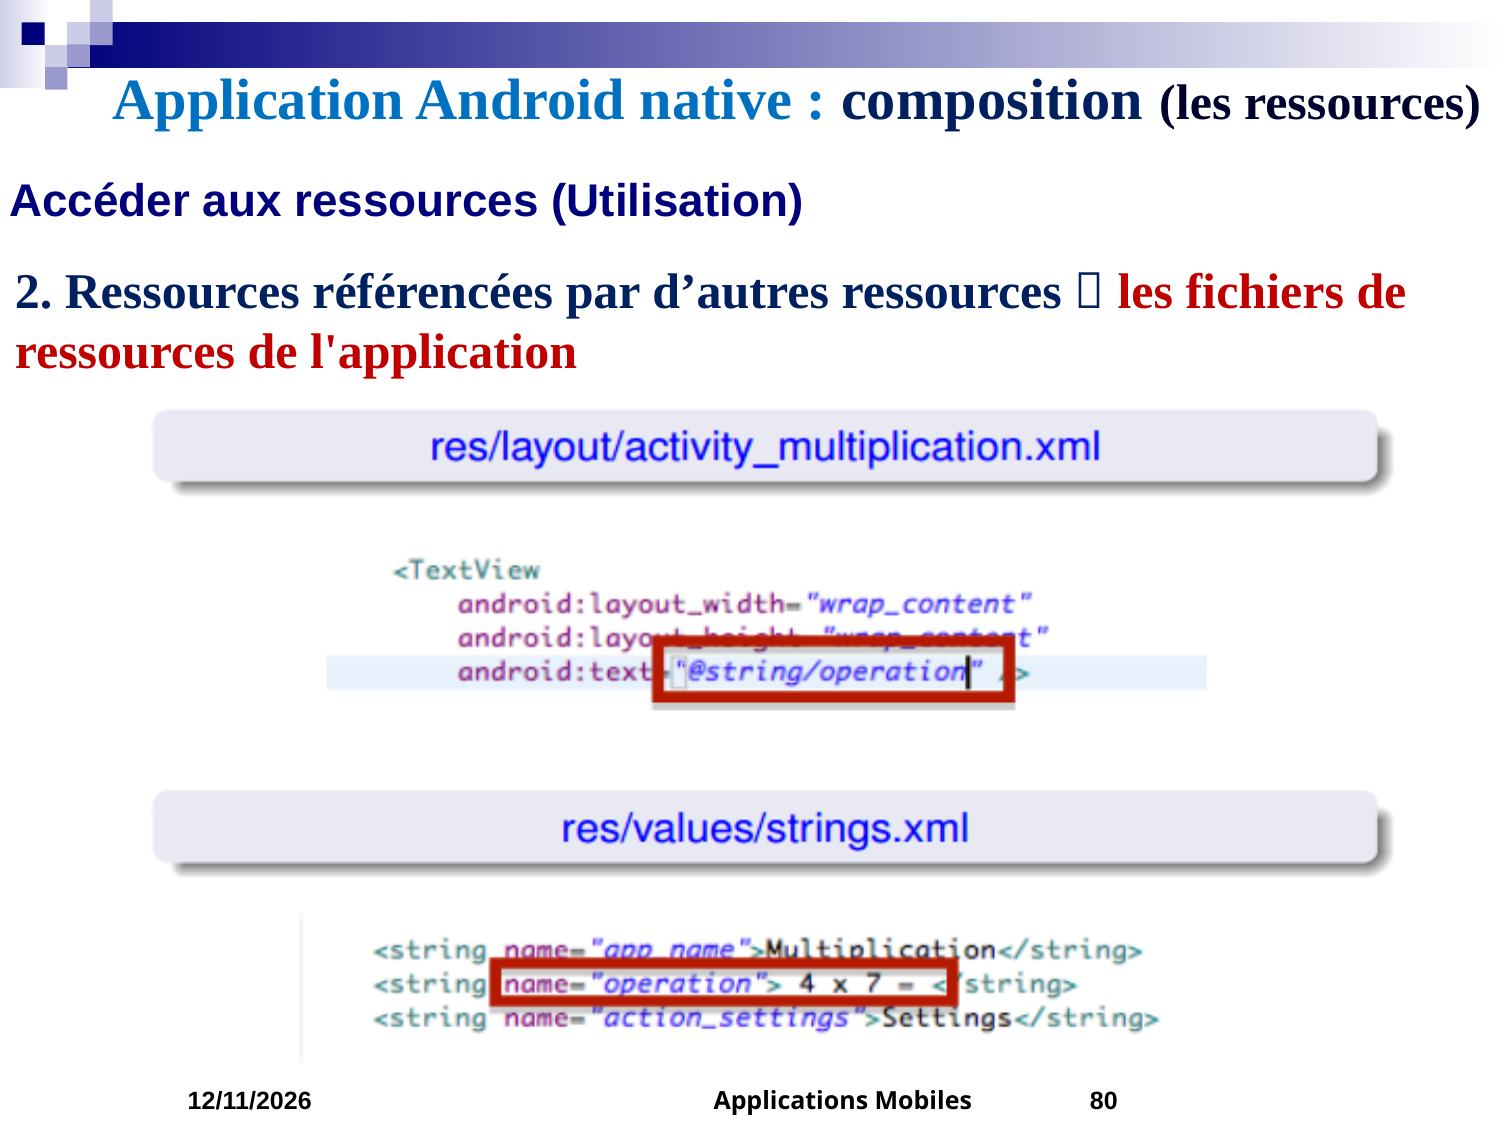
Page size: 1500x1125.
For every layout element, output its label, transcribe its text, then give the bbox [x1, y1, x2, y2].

text_box Accéder aux ressources (Utilisation) [0, 163, 1465, 234]
text_box 2. Ressources référencées par d’autres ressources  les fichiers de ressources de l'application [0, 251, 1498, 386]
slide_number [74, 1043, 426, 1123]
text_box Application Android native : composition (les ressources) [97, 20, 1500, 173]
picture [121, 373, 1404, 1065]
footer Applications Mobiles [512, 1074, 988, 1123]
slide_number 80 [1074, 1043, 1426, 1123]
